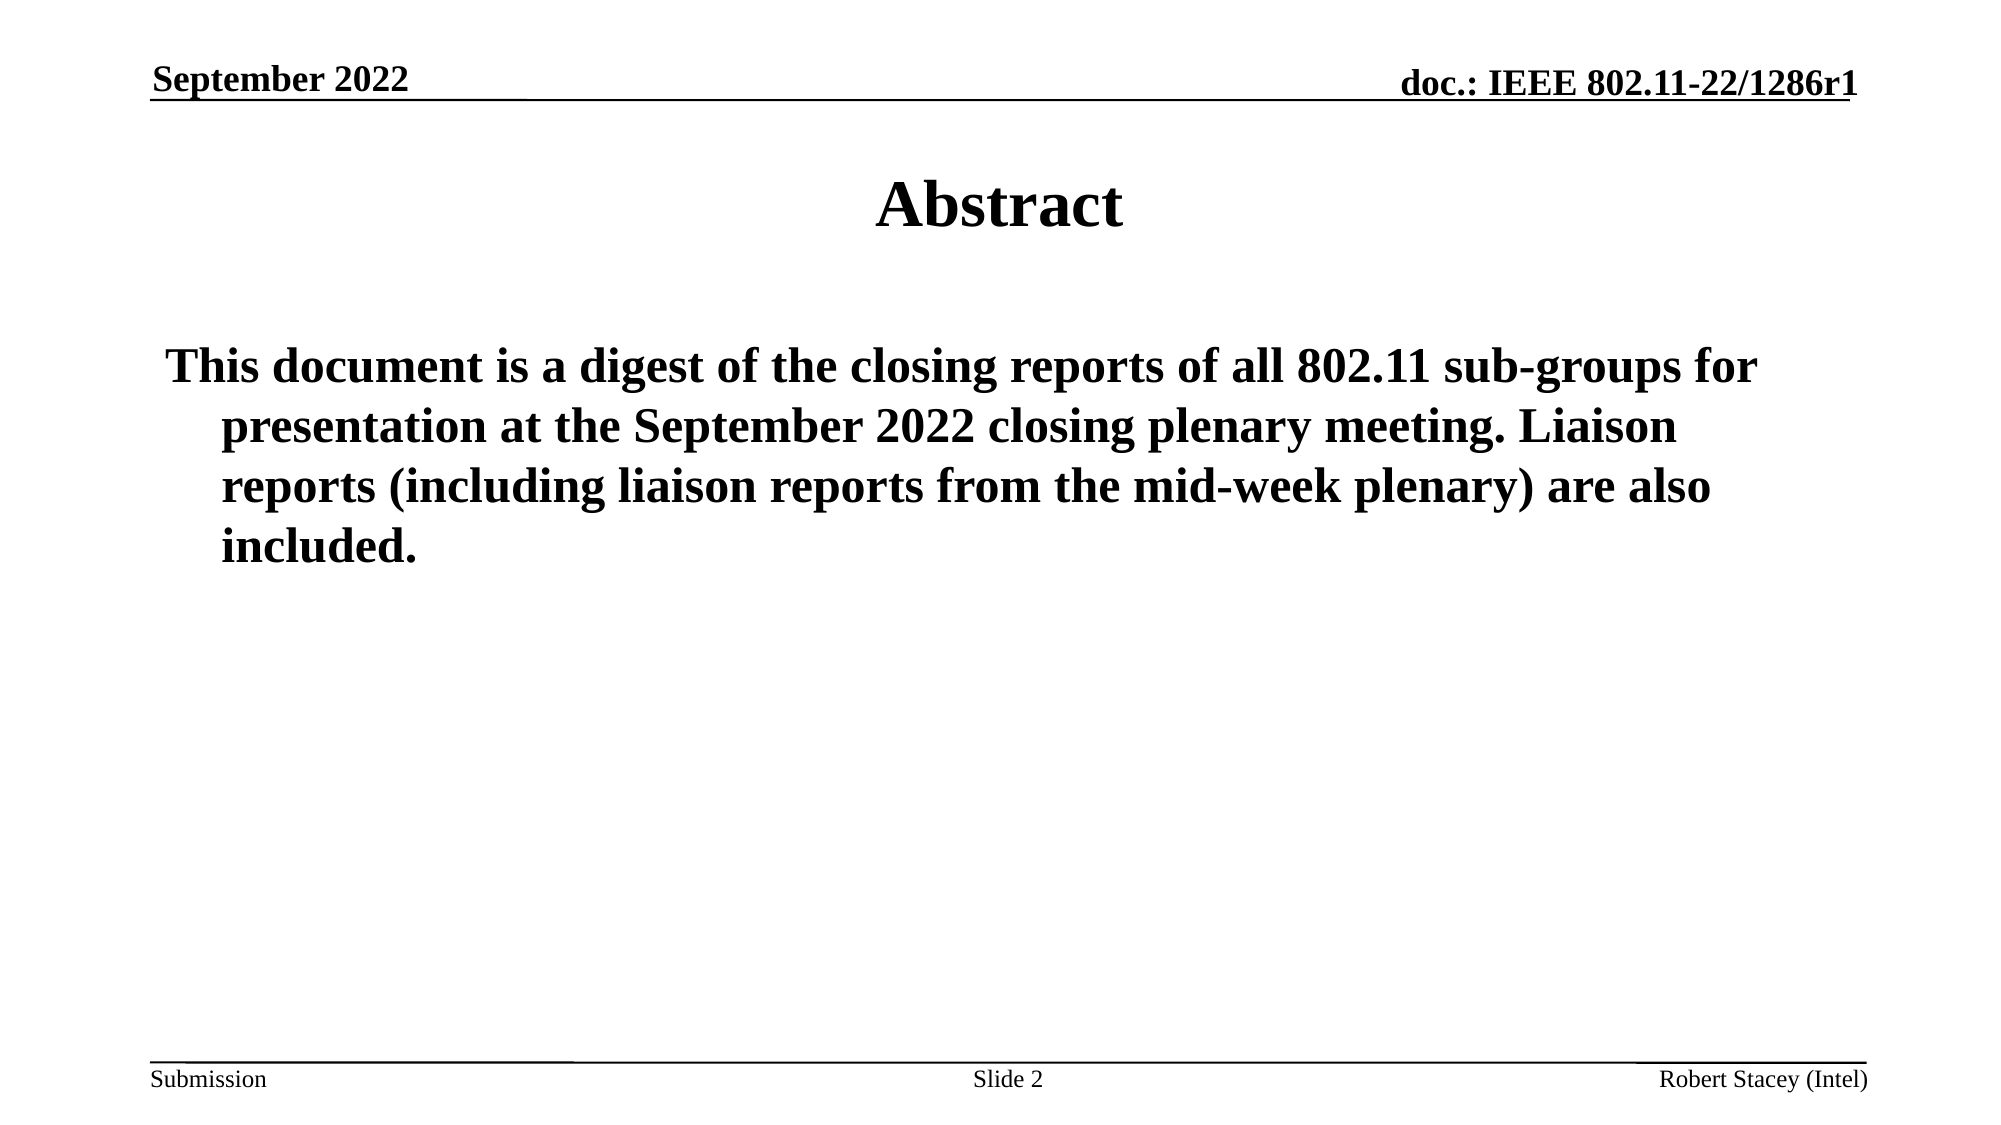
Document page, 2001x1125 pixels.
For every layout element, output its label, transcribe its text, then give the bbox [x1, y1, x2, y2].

title Abstract [149, 112, 1850, 288]
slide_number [152, 54, 563, 100]
list This document is a digest of the closing reports of all 802.11 sub-groups for presentation at the September 2022 closing plenary meeting. Liaison reports (including liaison reports from the mid-week plenary) are also included. [149, 324, 1850, 1000]
footer Robert Stacey (Intel) [1171, 1061, 1869, 1093]
slide_number Slide 2 [950, 1061, 1067, 1123]
